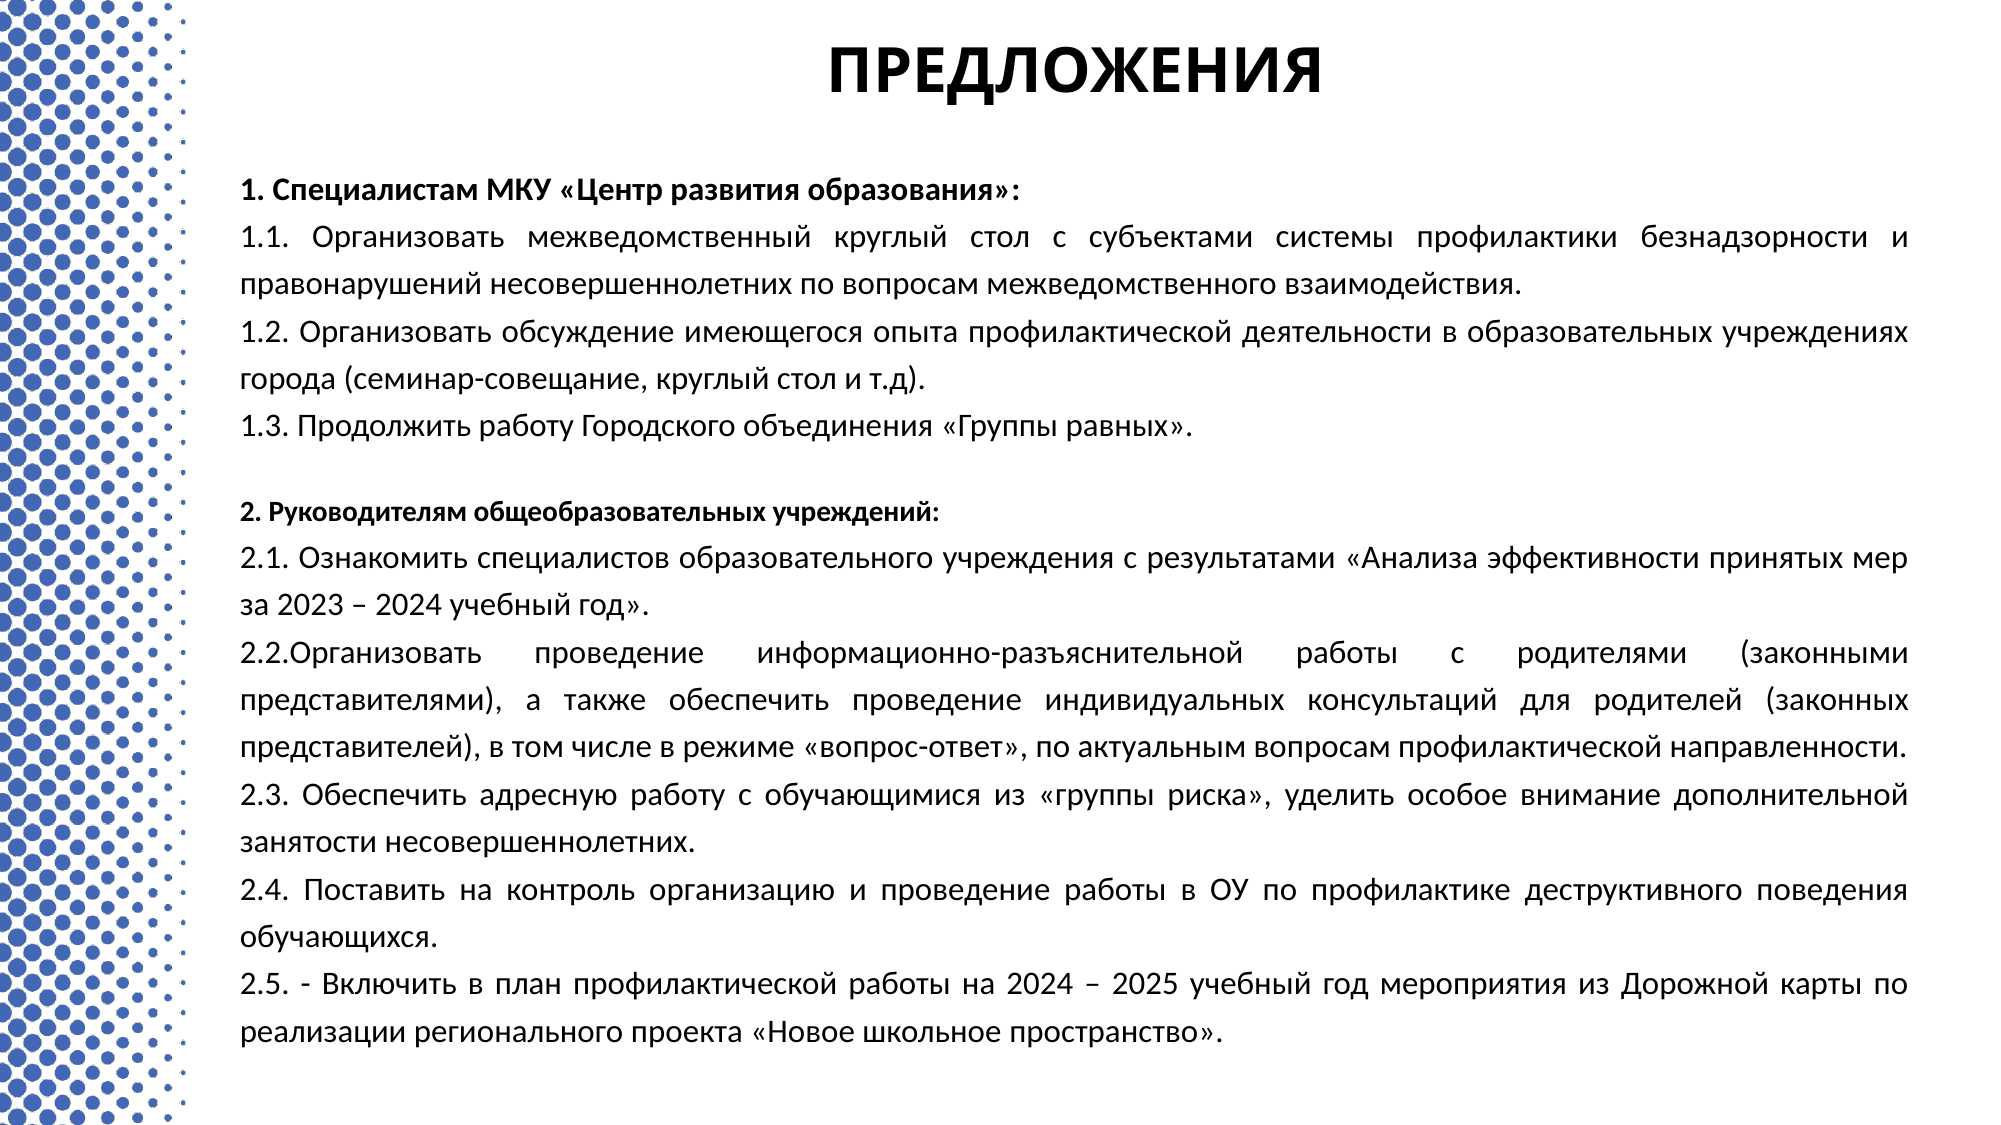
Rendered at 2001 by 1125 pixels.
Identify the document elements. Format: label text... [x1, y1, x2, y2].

list 1. Специалистам МКУ «Центр развития образования»: 1.1. Организовать межведомственный круглый стол с субъектами системы профилактики безнадзорности и правонарушений несовершеннолетних по вопросам межведомственного взаимодействия. 1.2. Организовать обсуждение имеющегося опыта профилактической деятельности в образовательных учреждениях города (семинар-совещание, круглый стол и т.д). 1.3. Продолжить работу Городского объединения «Группы равных». 2. Руководителям общеобразовательных учреждений: 2.1. Ознакомить специалистов образовательного учреждения с результатами «Анализа эффективности принятых мер за 2023 – 2024 учебный год». 2.2.Организовать проведение информационно-разъяснительной работы с родителями (законными представителями), а также обеспечить проведение индивидуальных консультаций для родителей (законных представителей), в том числе в режиме «вопрос-ответ», по актуальным вопросам профилактической направленности. 2.3. Обеспечить адресную работу с обучающимися из «группы риска», уделить особое внимание дополнительной занятости несовершеннолетних. 2.4. Поставить на контроль организацию и проведение работы в ОУ по профилактике деструктивного поведения обучающихся. 2.5. - Включить в план профилактической работы на 2024 – 2025 учебный год мероприятия из Дорожной карты по реализации регионального проекта «Новое школьное пространство». [224, 126, 1927, 1125]
title ПРЕДЛОЖЕНИЯ [213, 18, 1939, 127]
picture [0, 0, 186, 1125]
